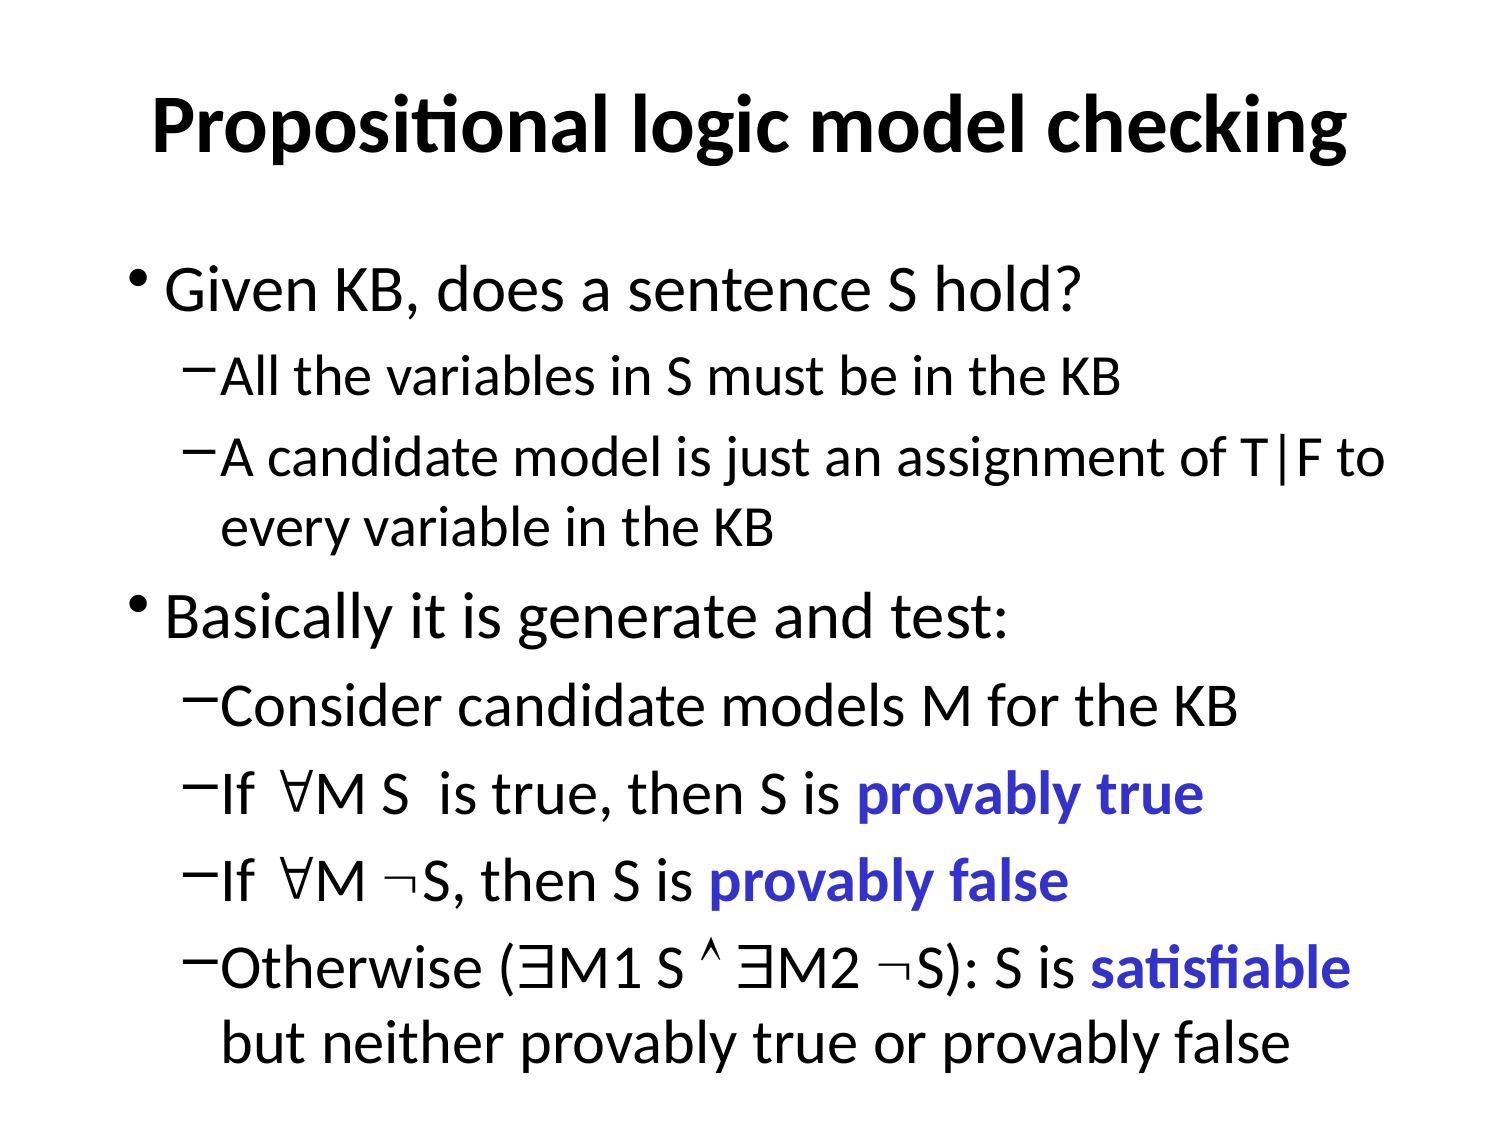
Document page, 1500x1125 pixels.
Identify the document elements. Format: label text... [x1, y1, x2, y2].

title Propositional logic model checking [0, 24, 1500, 213]
list Given KB, does a sentence S hold? All the variables in S must be in the KB A candidate model is just an assignment of T|F to every variable in the KB Basically it is generate and test: Consider candidate models M for the KB If M S is true, then S is provably true If M S, then S is provably false Otherwise (M1 S  M2 S): S is satisfiable but neither provably true or provably false [112, 237, 1450, 1100]
